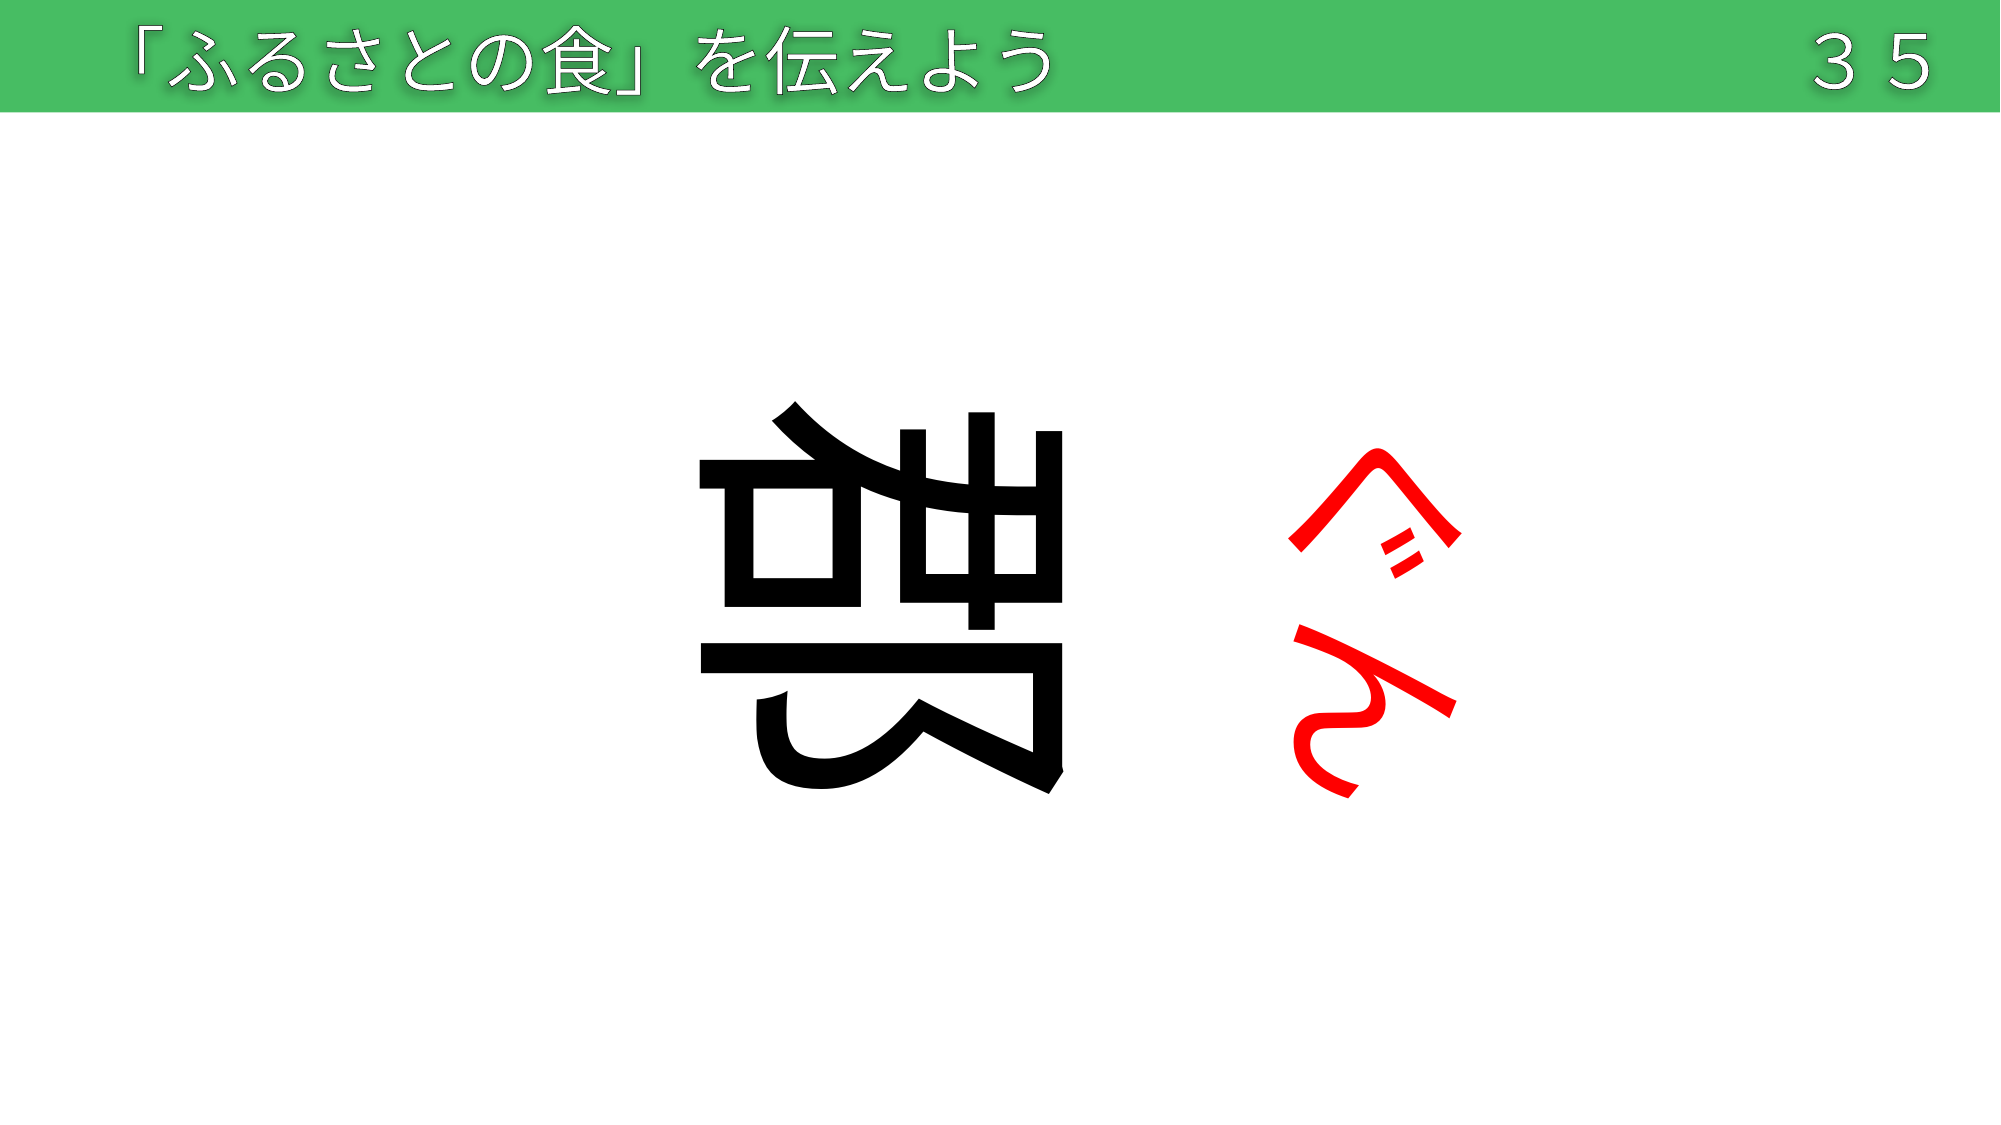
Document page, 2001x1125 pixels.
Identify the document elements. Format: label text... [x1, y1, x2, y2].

text_box ぐん [1236, 395, 1509, 815]
text_box [0, 0, 2000, 113]
text_box 「ふるさとの食」を伝えよう [75, 6, 1083, 112]
text_box 郡 [621, 379, 1158, 830]
text_box ３５ [1782, 6, 1963, 112]
